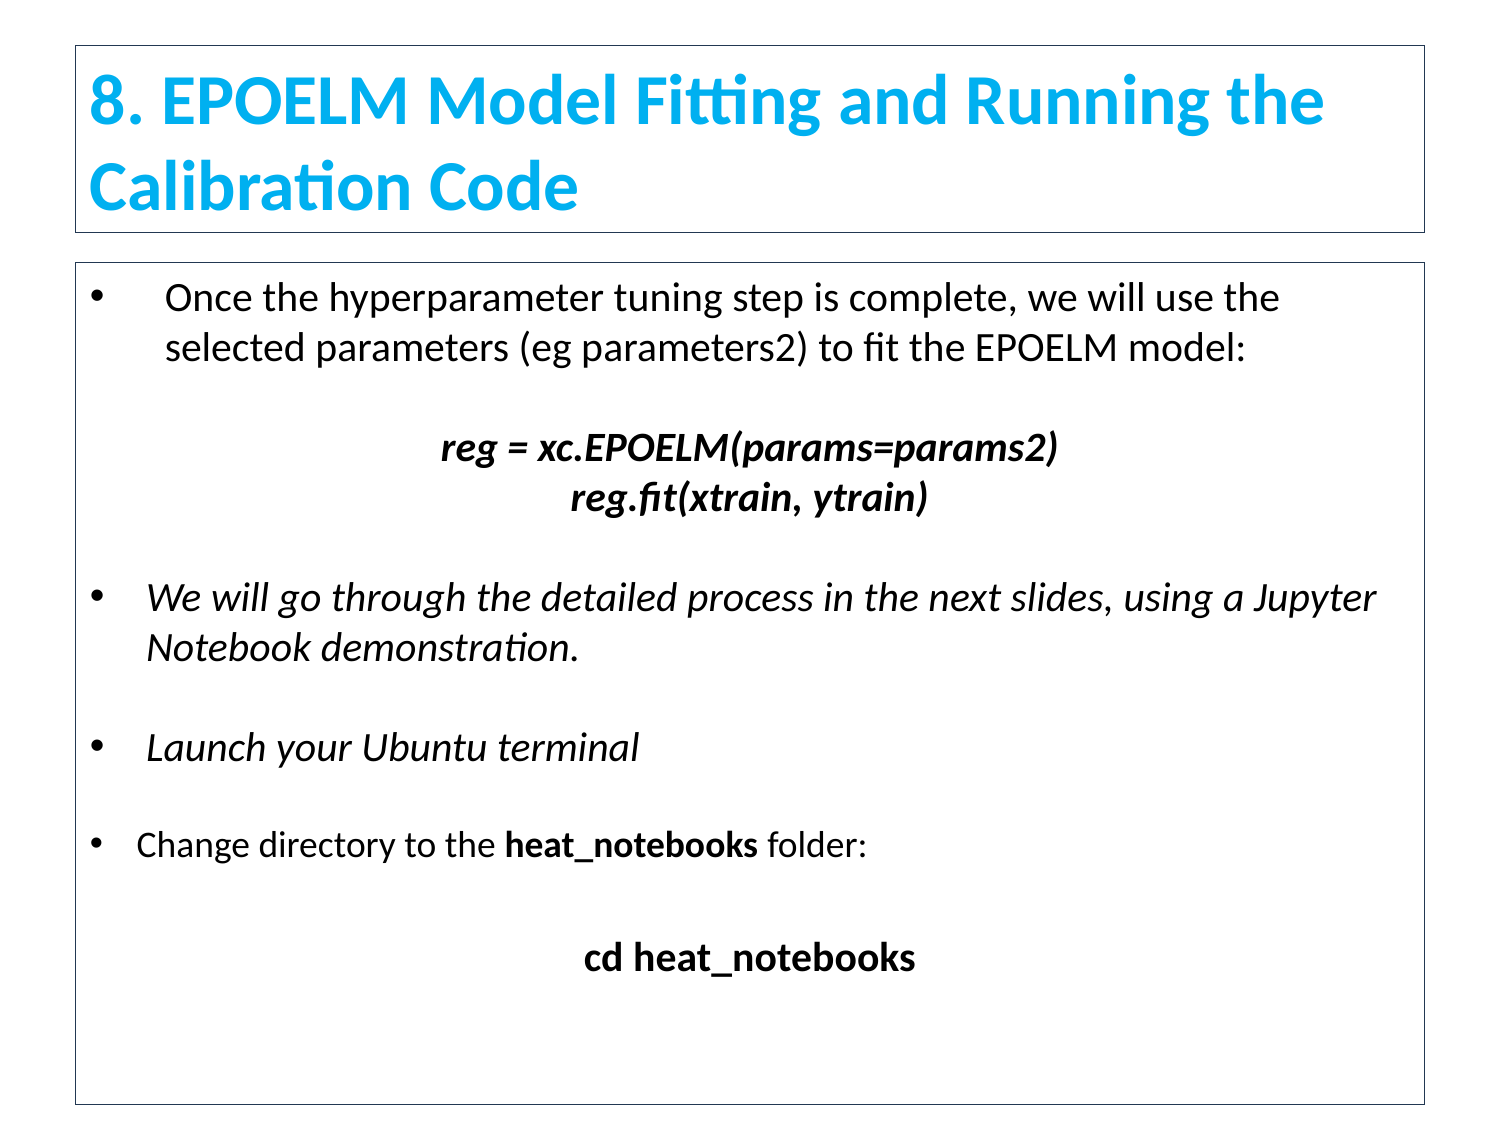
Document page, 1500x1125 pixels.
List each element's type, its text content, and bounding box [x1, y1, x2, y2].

text_box 8. EPOELM Model Fitting and Running the Calibration Code [75, 45, 1425, 233]
text_box Once the hyperparameter tuning step is complete, we will use the selected parameters (eg parameters2) to fit the EPOELM model: reg = xc.EPOELM(params=params2) reg.fit(xtrain, ytrain) We will go through the detailed process in the next slides, using a Jupyter Notebook demonstration. Launch your Ubuntu terminal Change directory to the heat_notebooks folder: cd heat_notebooks [75, 262, 1425, 1105]
